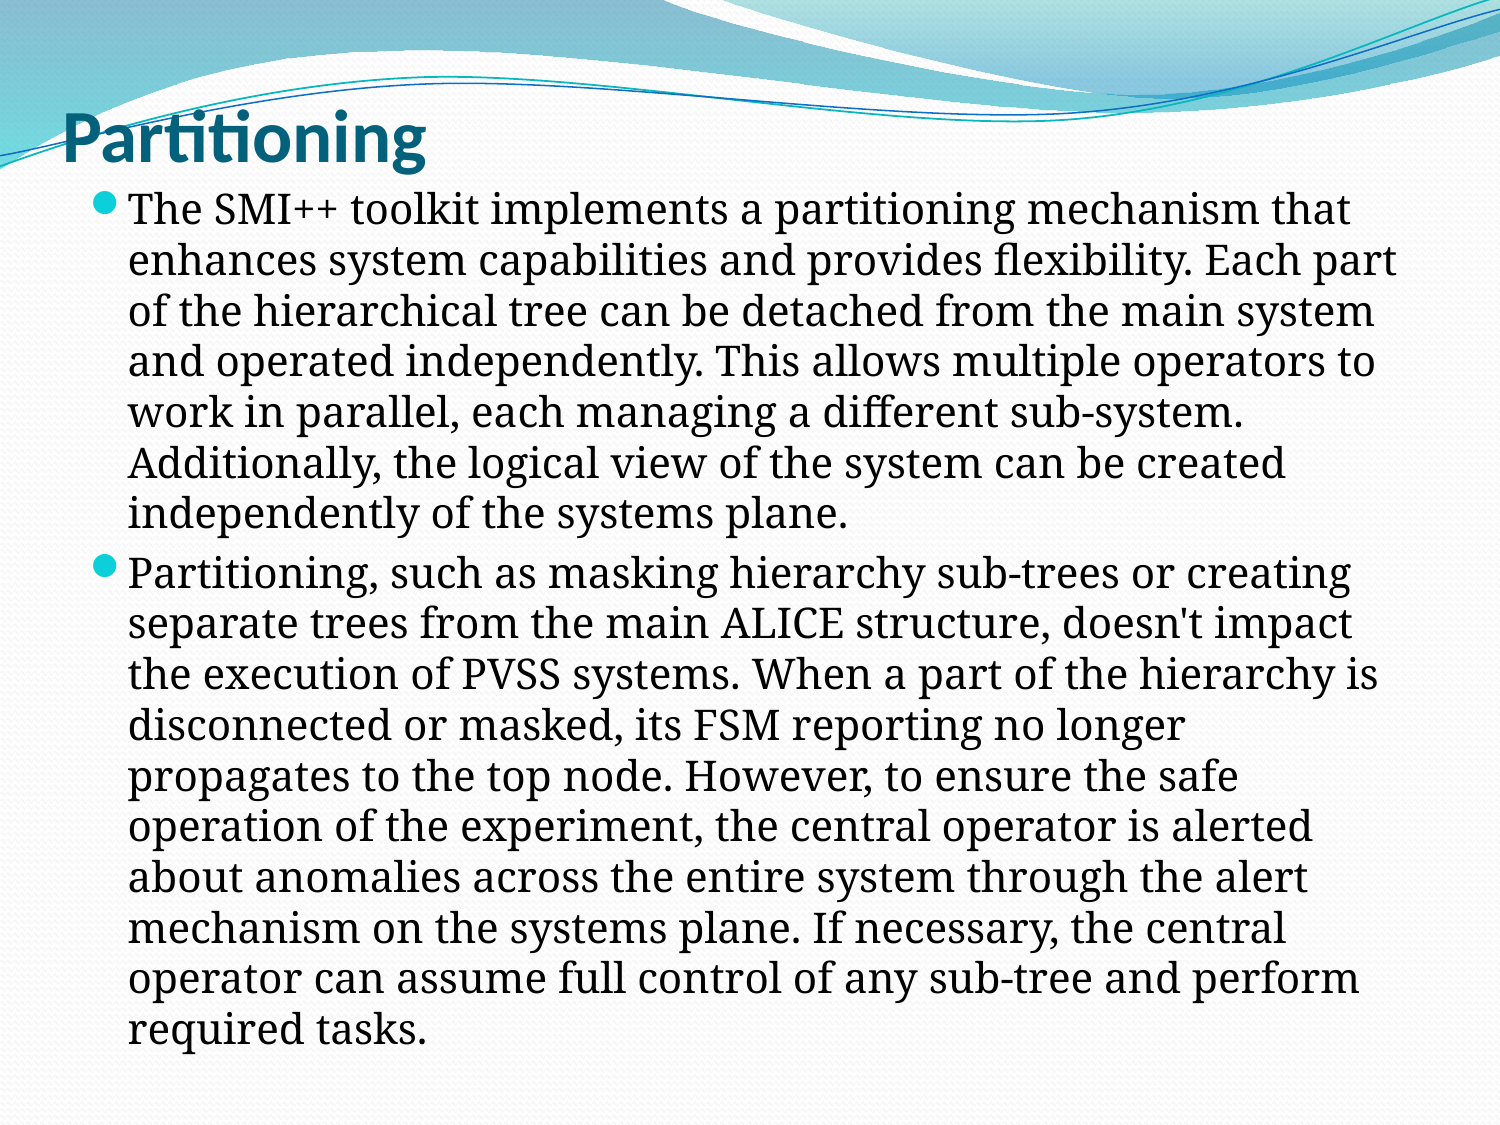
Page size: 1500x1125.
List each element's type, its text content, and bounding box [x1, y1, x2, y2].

list The SMI++ toolkit implements a partitioning mechanism that enhances system capabilities and provides flexibility. Each part of the hierarchical tree can be detached from the main system and operated independently. This allows multiple operators to work in parallel, each managing a different sub-system. Additionally, the logical view of the system can be created independently of the systems plane. Partitioning, such as masking hierarchy sub-trees or creating separate trees from the main ALICE structure, doesn't impact the execution of PVSS systems. When a part of the hierarchy is disconnected or masked, its FSM reporting no longer propagates to the top node. However, to ensure the safe operation of the experiment, the central operator is alerted about anomalies across the entire system through the alert mechanism on the systems plane. If necessary, the central operator can assume full control of any sub-tree and perform required tasks. [75, 174, 1425, 1063]
title Partitioning [62, 75, 1413, 178]
